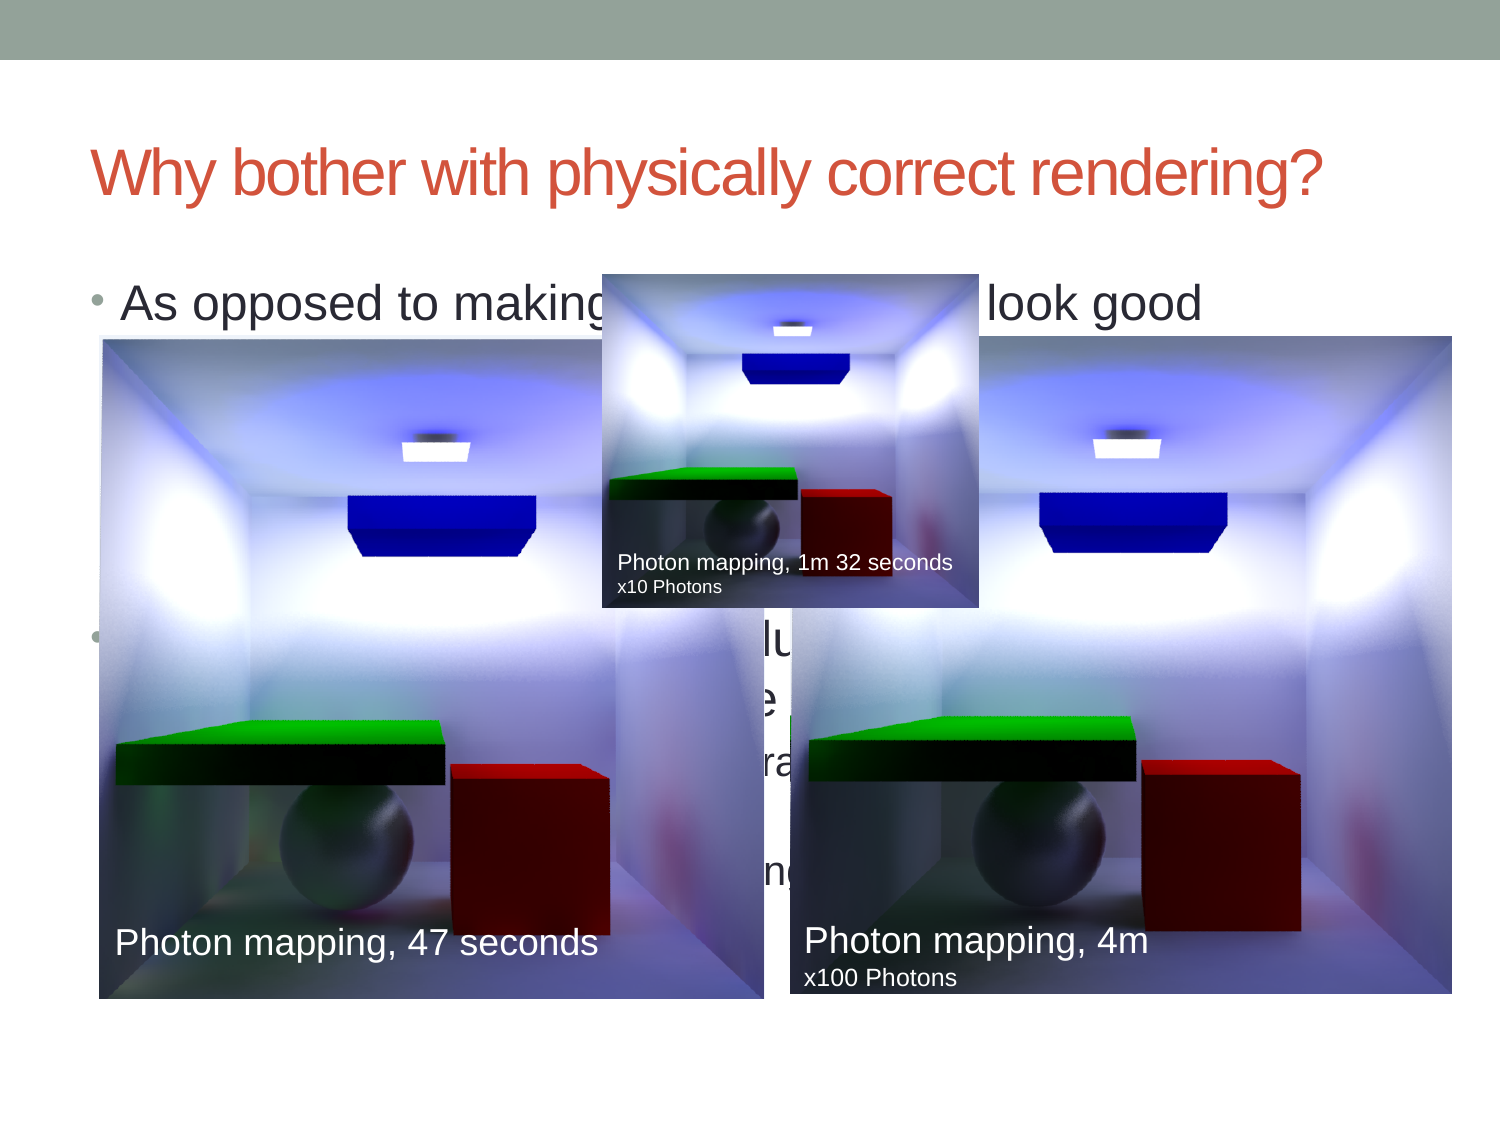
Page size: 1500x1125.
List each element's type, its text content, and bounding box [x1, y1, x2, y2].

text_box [99, 274, 1454, 1001]
title Why bother with physically correct rendering? [75, 87, 1425, 250]
list As opposed to making up shaders that look good When something goes wrong, you can reason about why, and how to fix it. It is easy to hack a material shader that looks realistic for specific lighting conditions, but extremely difficult to hack something that allways looks realistic. Why bother with unbiased solutions, as opposed to e.g. Photon mapping or Irradiance caching? An unbiased method (e.g. path-tracing) may take longer to converge But we will know early if something looks wrong [75, 262, 1425, 1063]
